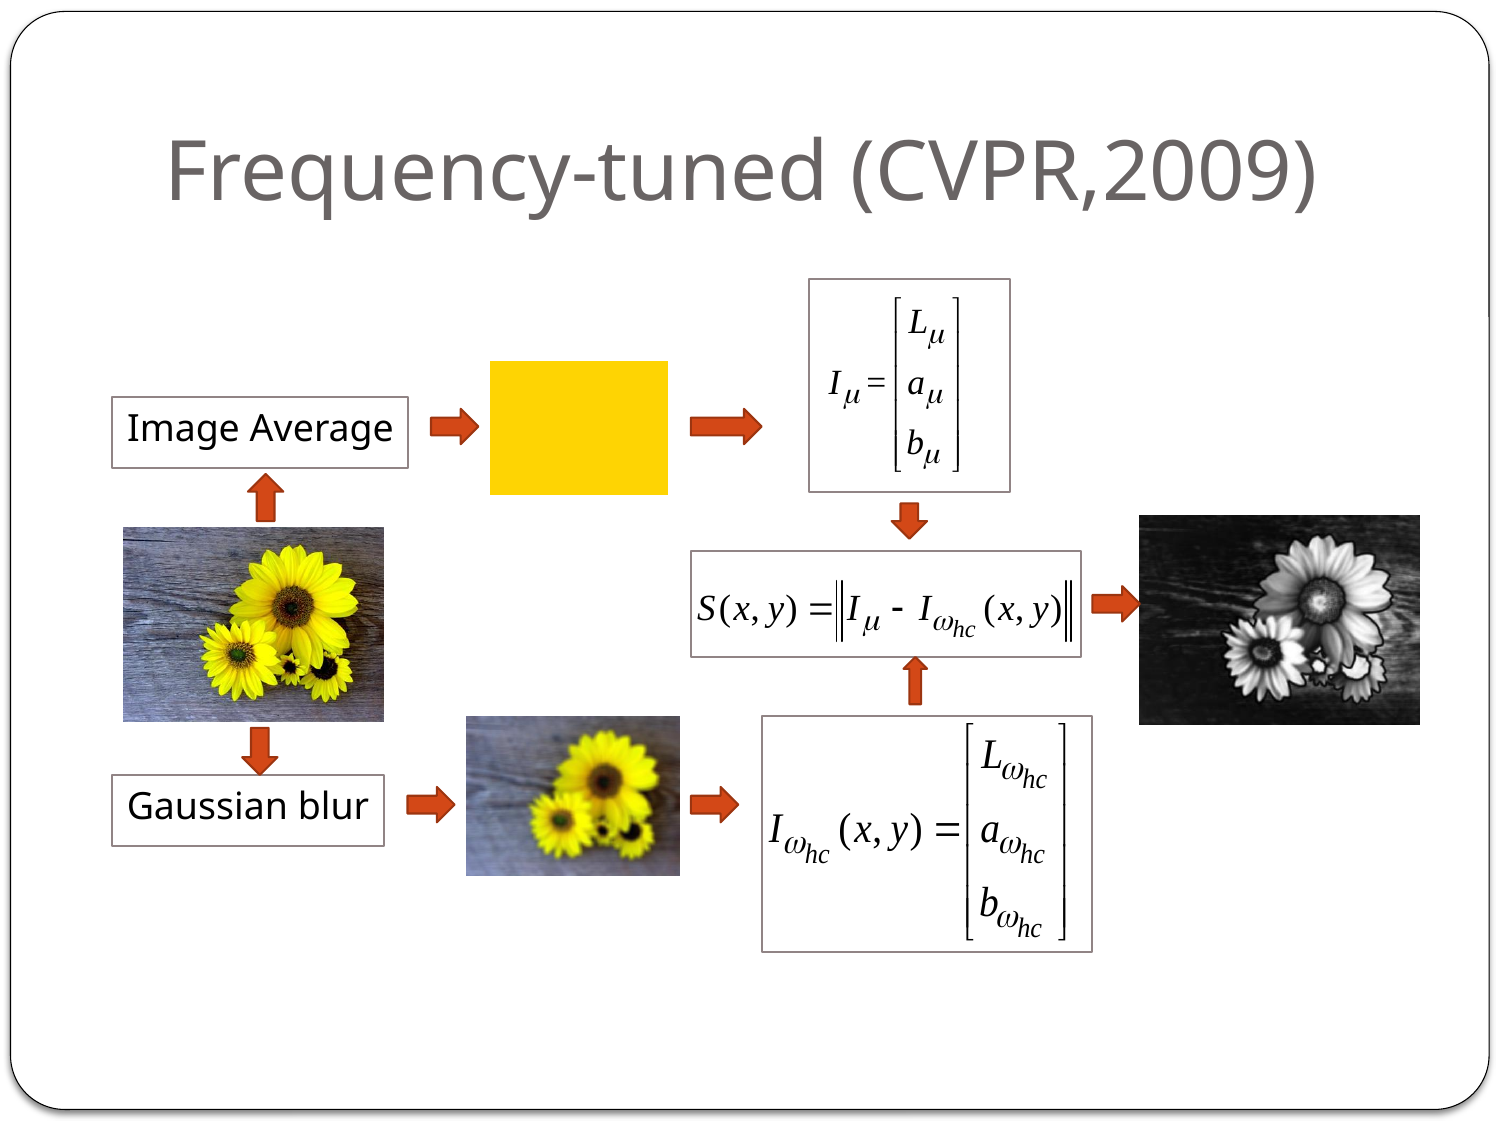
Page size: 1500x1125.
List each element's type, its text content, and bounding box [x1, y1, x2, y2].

picture [1139, 515, 1420, 726]
text_box Image Average [112, 397, 420, 457]
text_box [690, 573, 1081, 649]
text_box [821, 290, 974, 480]
text_box [890, 502, 929, 540]
picture [489, 361, 668, 495]
text_box [1091, 585, 1133, 623]
picture [123, 526, 385, 722]
text_box [1081, 715, 1093, 953]
text_box [689, 407, 763, 446]
text_box [111, 774, 385, 847]
picture [466, 715, 680, 876]
text_box [689, 785, 740, 824]
text_box Gaussian blur [112, 774, 408, 835]
title Frequency-tuned (CVPR,2009) [150, 45, 1425, 233]
text_box [808, 278, 1011, 493]
text_box [902, 657, 929, 706]
text_box [241, 730, 279, 776]
text_box [246, 473, 285, 523]
text_box [690, 550, 1082, 573]
text_box [429, 407, 480, 446]
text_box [761, 715, 1081, 949]
text_box [111, 396, 409, 469]
text_box [406, 785, 456, 824]
